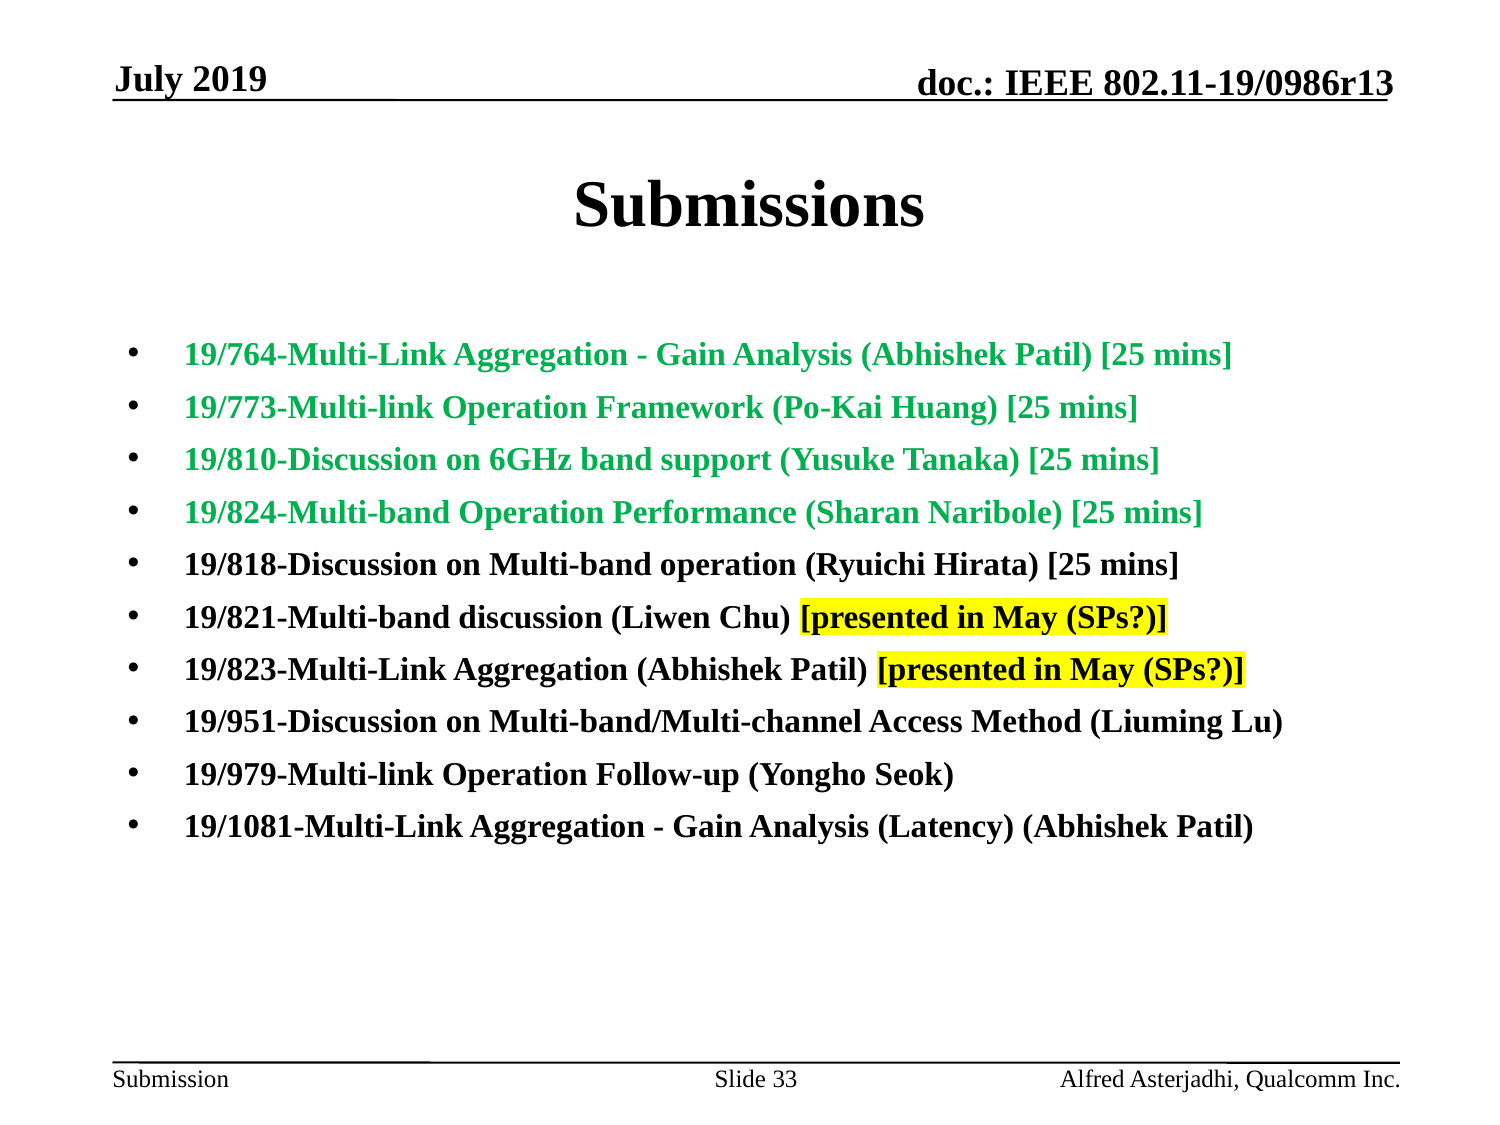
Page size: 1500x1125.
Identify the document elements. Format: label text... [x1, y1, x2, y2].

list 19/764-Multi-Link Aggregation - Gain Analysis (Abhishek Patil) [25 mins] 19/773-Multi-link Operation Framework (Po-Kai Huang) [25 mins] 19/810-Discussion on 6GHz band support (Yusuke Tanaka) [25 mins] 19/824-Multi-band Operation Performance (Sharan Naribole) [25 mins] 19/818-Discussion on Multi-band operation (Ryuichi Hirata) [25 mins] 19/821-Multi-band discussion (Liwen Chu) [presented in May (SPs?)] 19/823-Multi-Link Aggregation (Abhishek Patil) [presented in May (SPs?)] 19/951-Discussion on Multi-band/Multi-channel Access Method (Liuming Lu) 19/979-Multi-link Operation Follow-up (Yongho Seok) 19/1081-Multi-Link Aggregation - Gain Analysis (Latency) (Abhishek Patil) [112, 324, 1388, 1000]
slide_number Slide 33 [712, 1061, 800, 1123]
footer Alfred Asterjadhi, Qualcomm Inc. [878, 1061, 1402, 1093]
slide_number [114, 54, 423, 100]
title Submissions [112, 112, 1388, 288]
